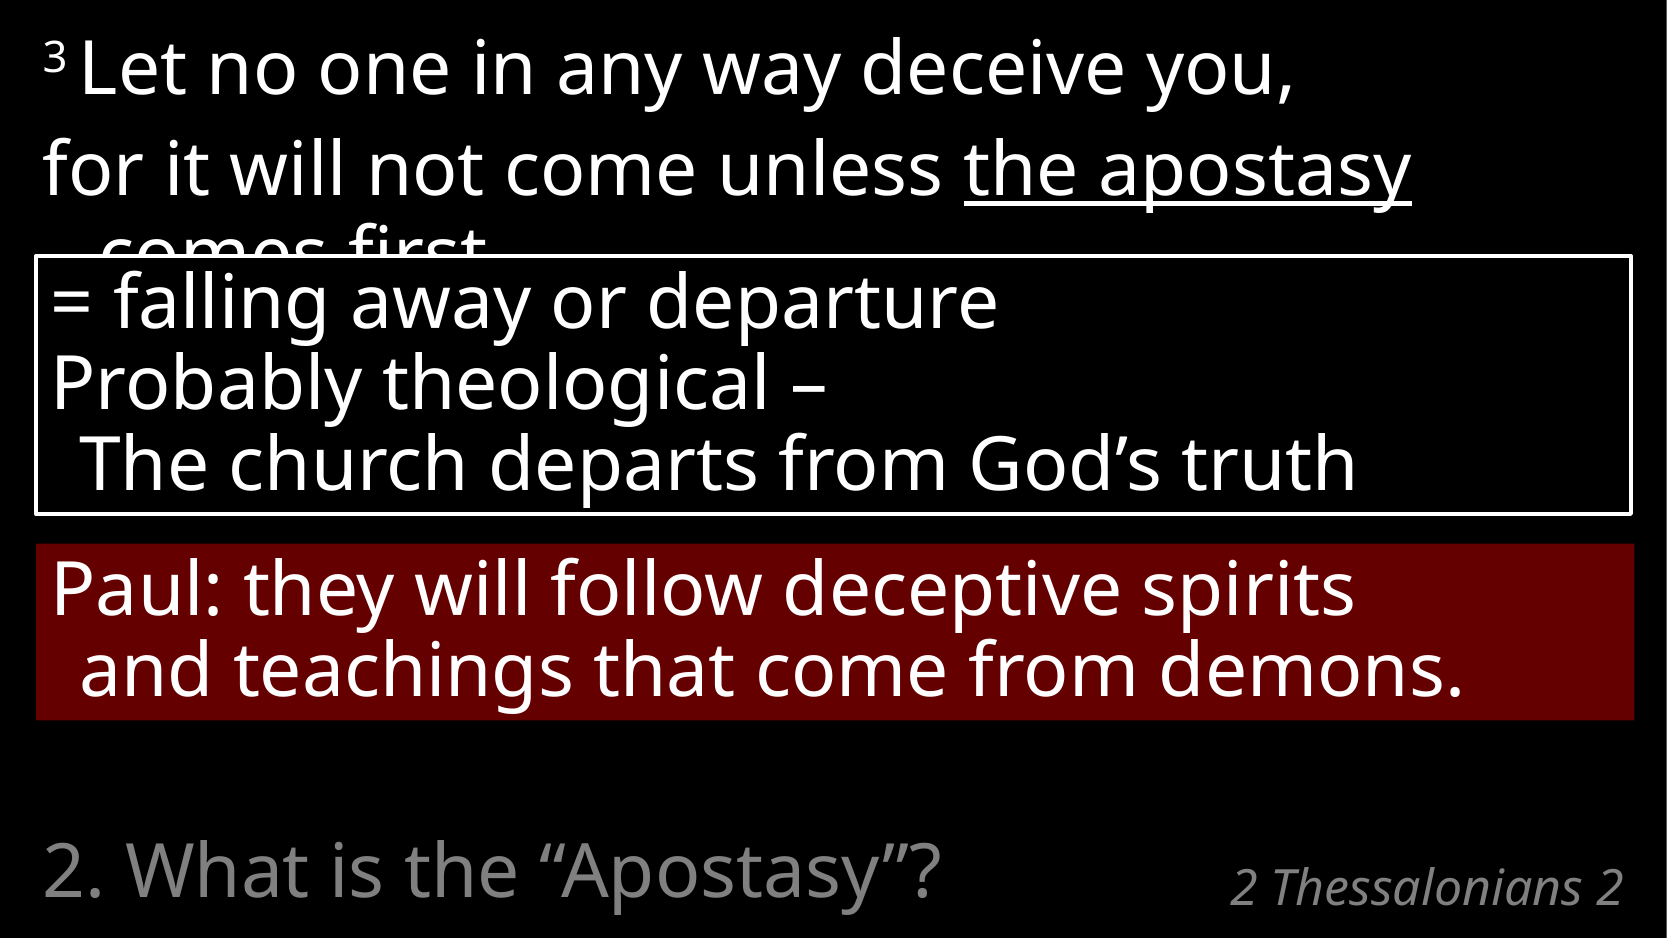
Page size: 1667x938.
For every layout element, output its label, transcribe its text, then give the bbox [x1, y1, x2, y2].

list 3 Let no one in any way deceive you, for it will not come unless the apostasy comes first, [27, 18, 1640, 813]
text_box = falling away or departure Probably theological – The church departs from God’s truth [35, 256, 1631, 514]
title 2 Thessalonians 2 [1247, 833, 1640, 923]
text_box Paul: they will follow deceptive spirits and teachings that come from demons. [35, 543, 1635, 721]
list 2. What is the “Apostasy”? [27, 833, 1247, 923]
